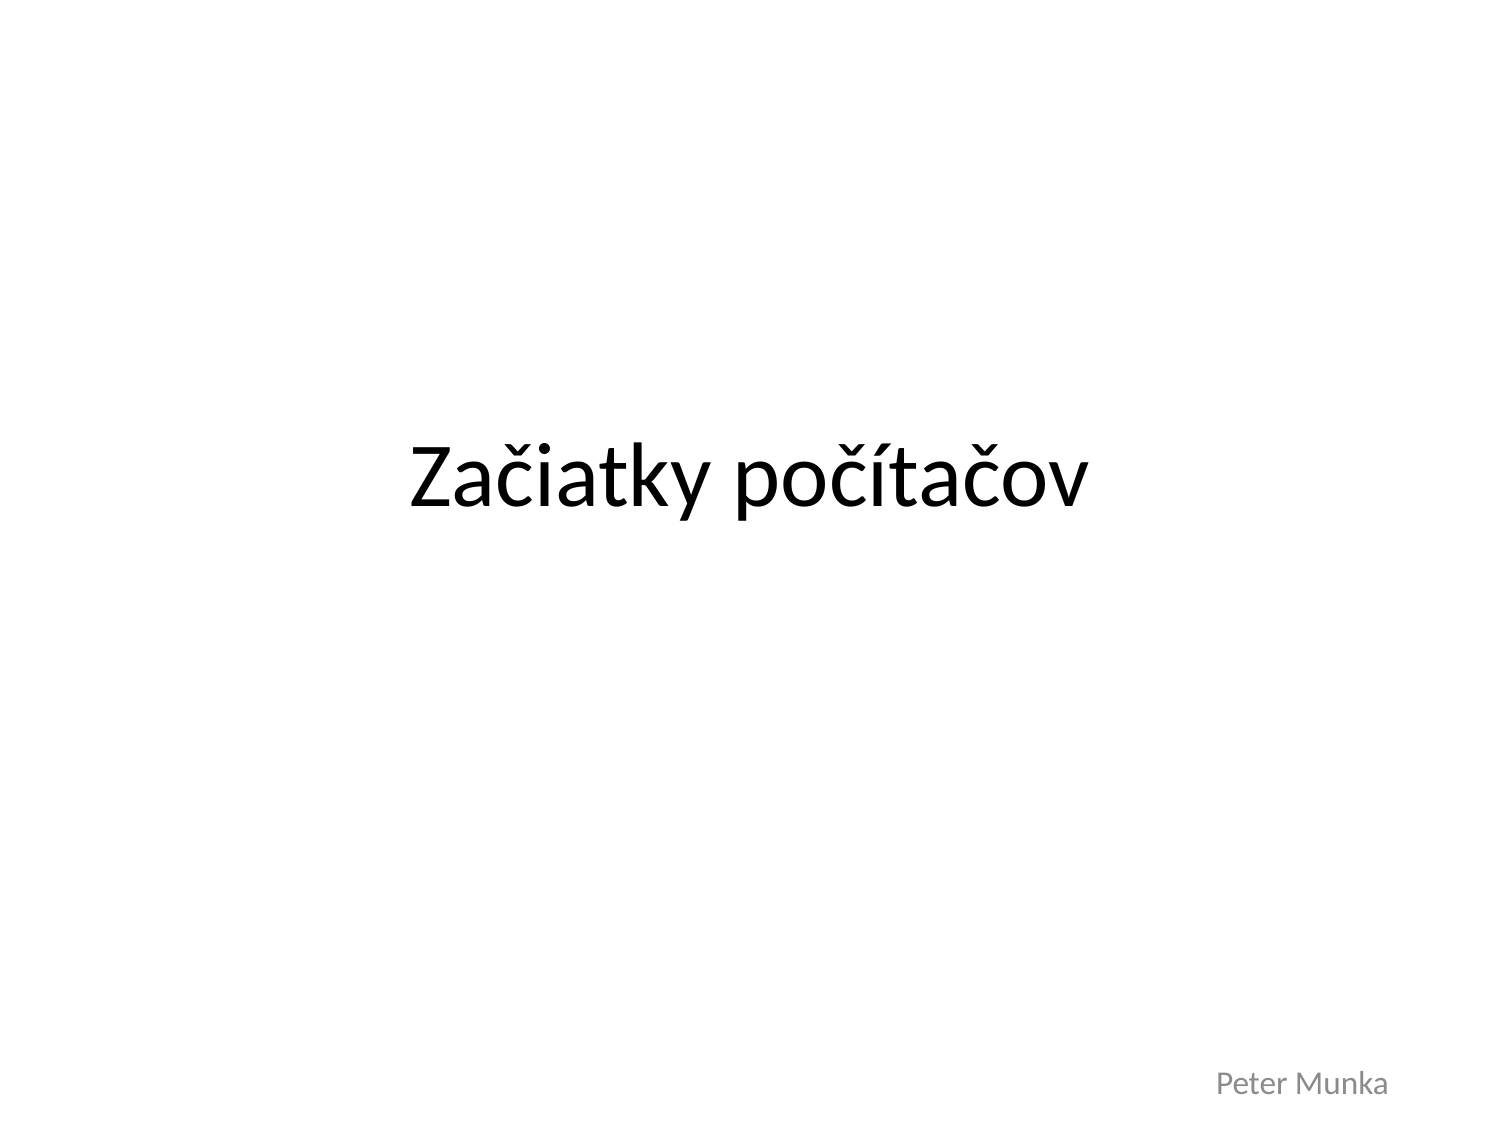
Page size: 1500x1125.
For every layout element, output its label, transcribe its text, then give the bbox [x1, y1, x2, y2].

subtitle Peter Munka [1104, 1054, 1500, 1125]
title Začiatky počítačov [112, 349, 1388, 591]
